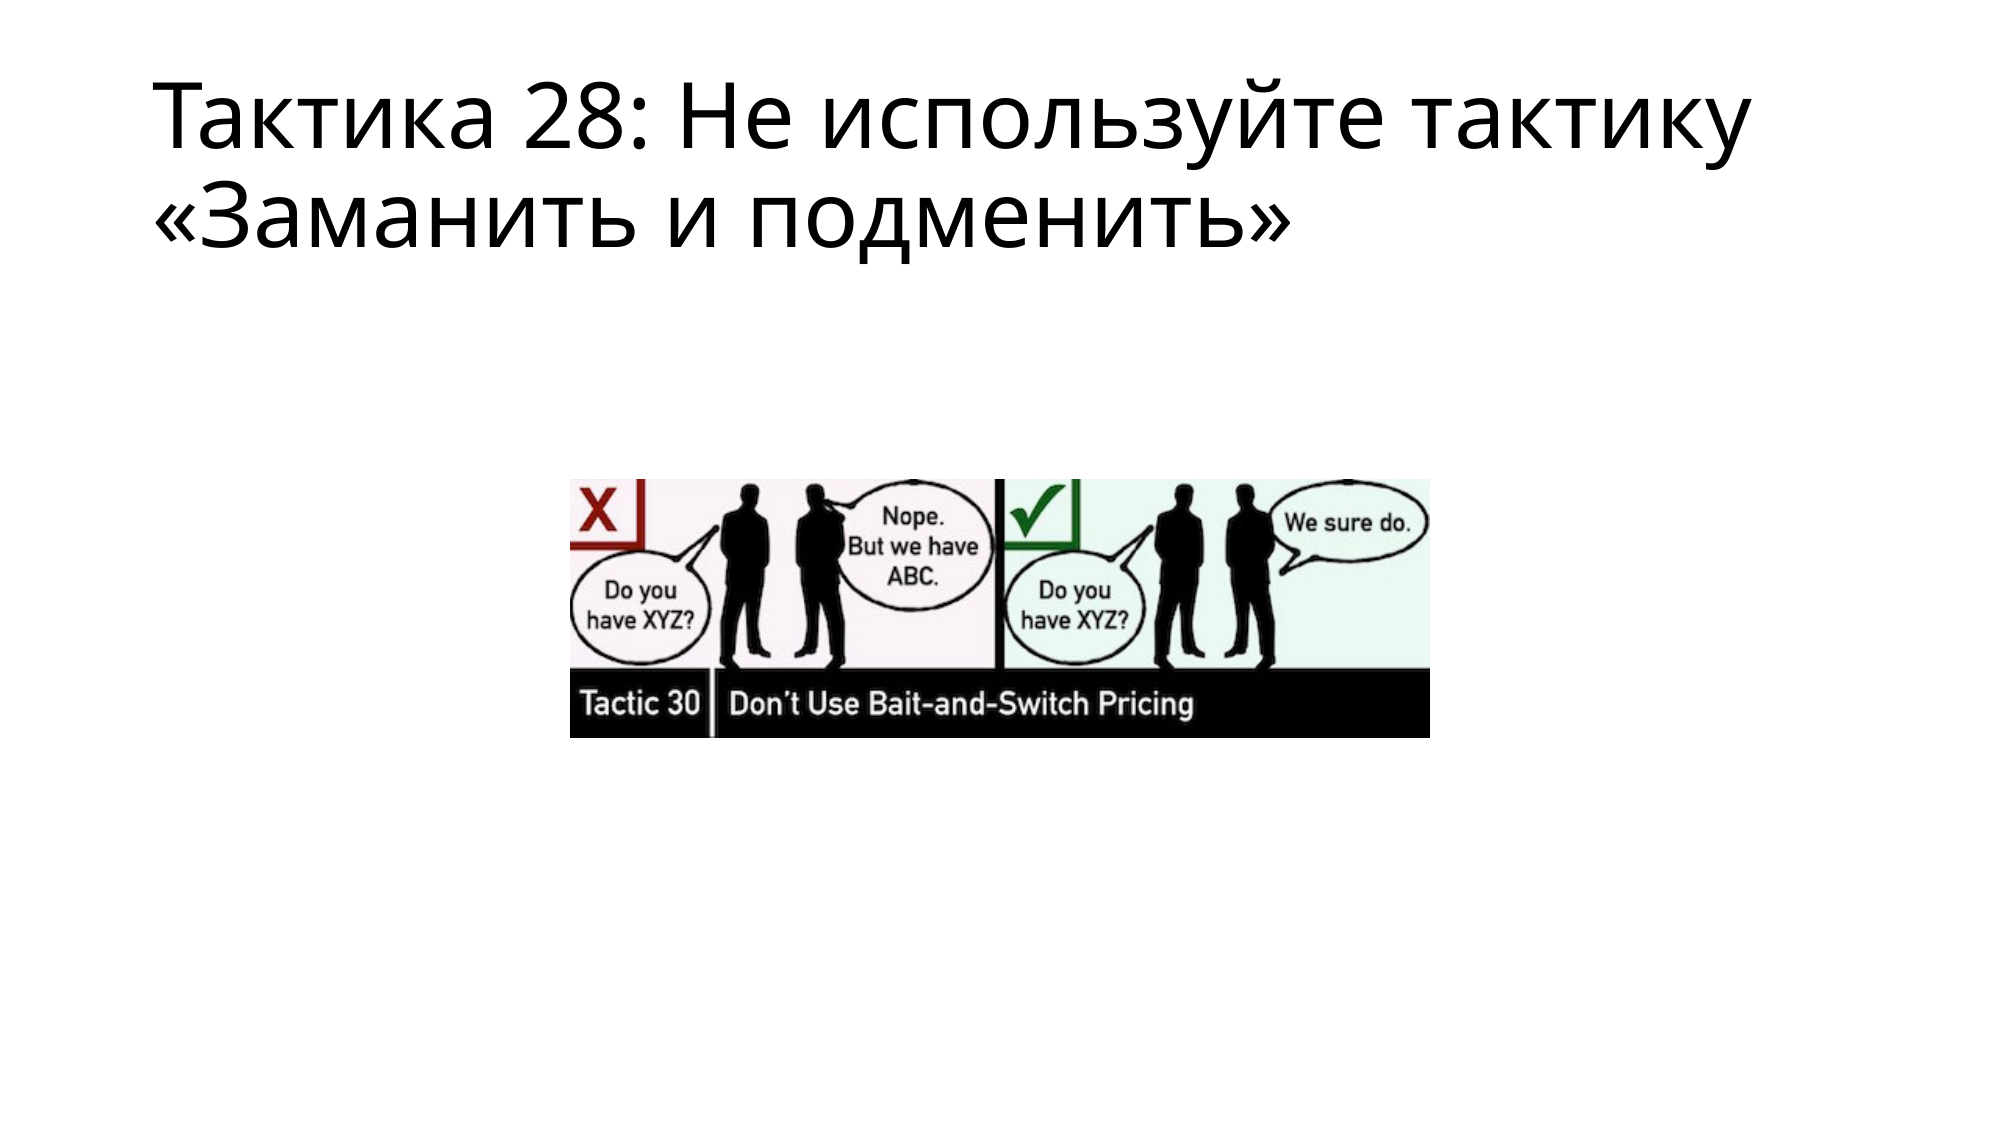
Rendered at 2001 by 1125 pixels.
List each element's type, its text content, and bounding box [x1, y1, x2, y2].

title Тактика 28: Не используйте тактику «Заманить и подменить» [137, 59, 1863, 278]
picture [570, 479, 1430, 738]
